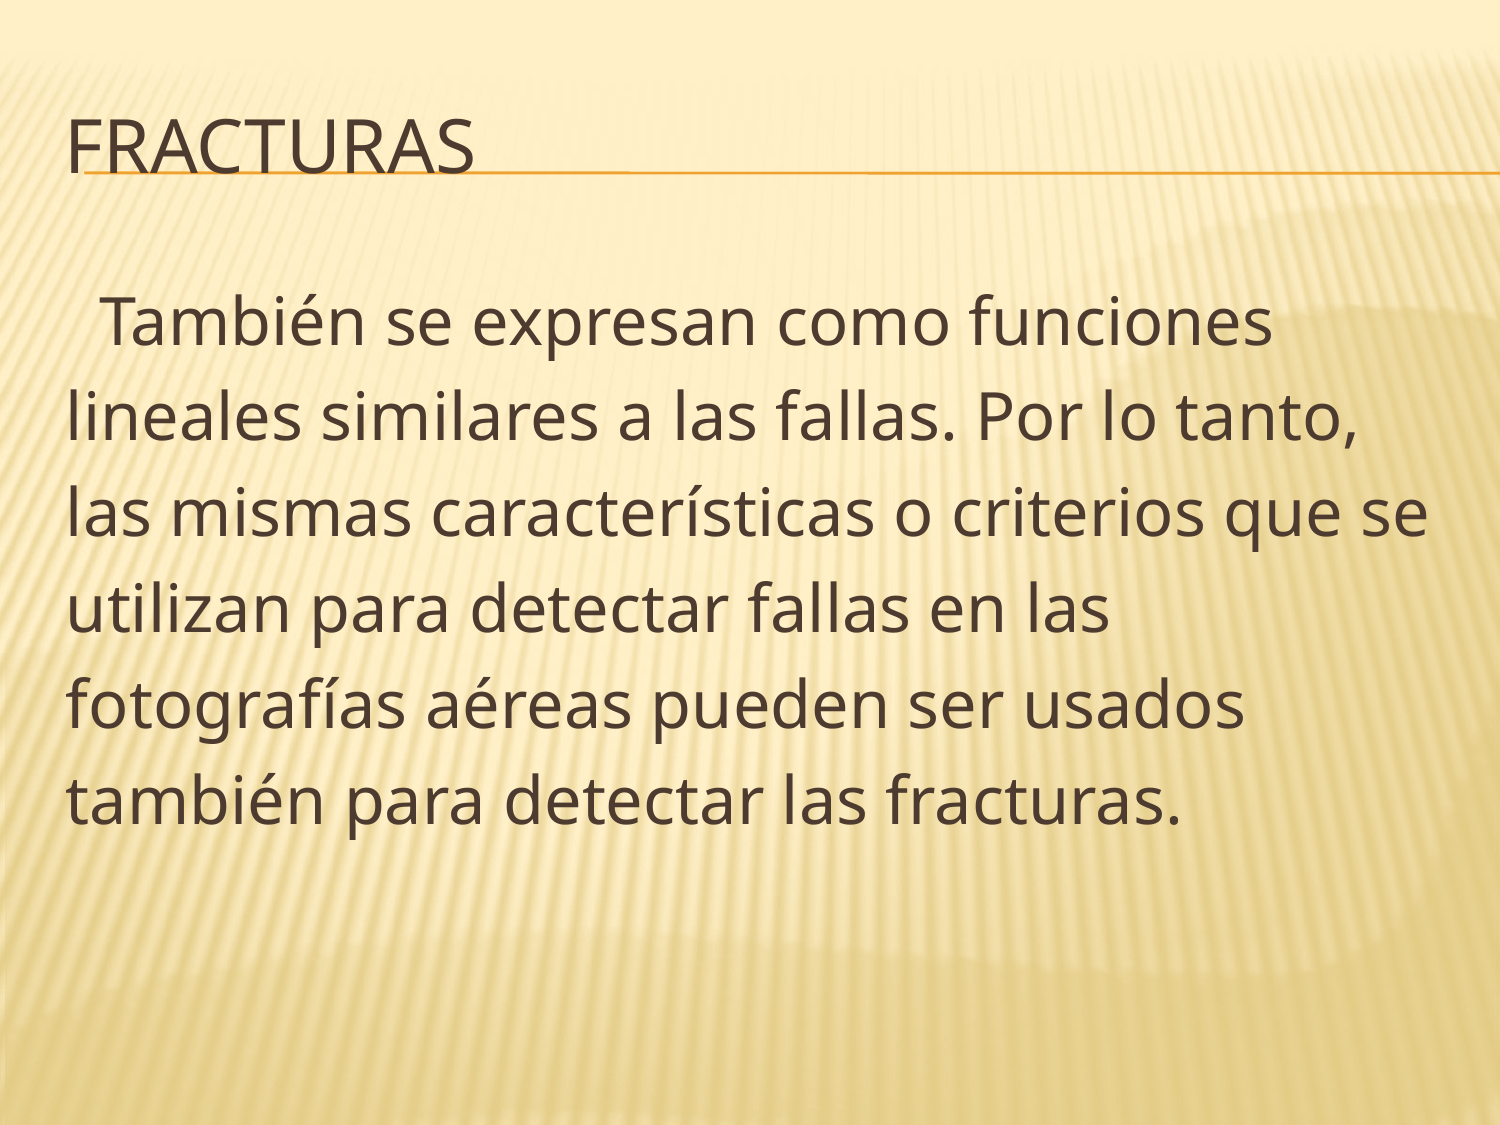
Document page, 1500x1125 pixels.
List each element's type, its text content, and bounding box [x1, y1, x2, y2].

title Fracturas [50, 75, 1475, 213]
list También se expresan como funciones lineales similares a las fallas. Por lo tanto, las mismas características o criterios que se utilizan para detectar fallas en las fotografías aéreas pueden ser usados también para detectar las fracturas. [50, 254, 1475, 998]
